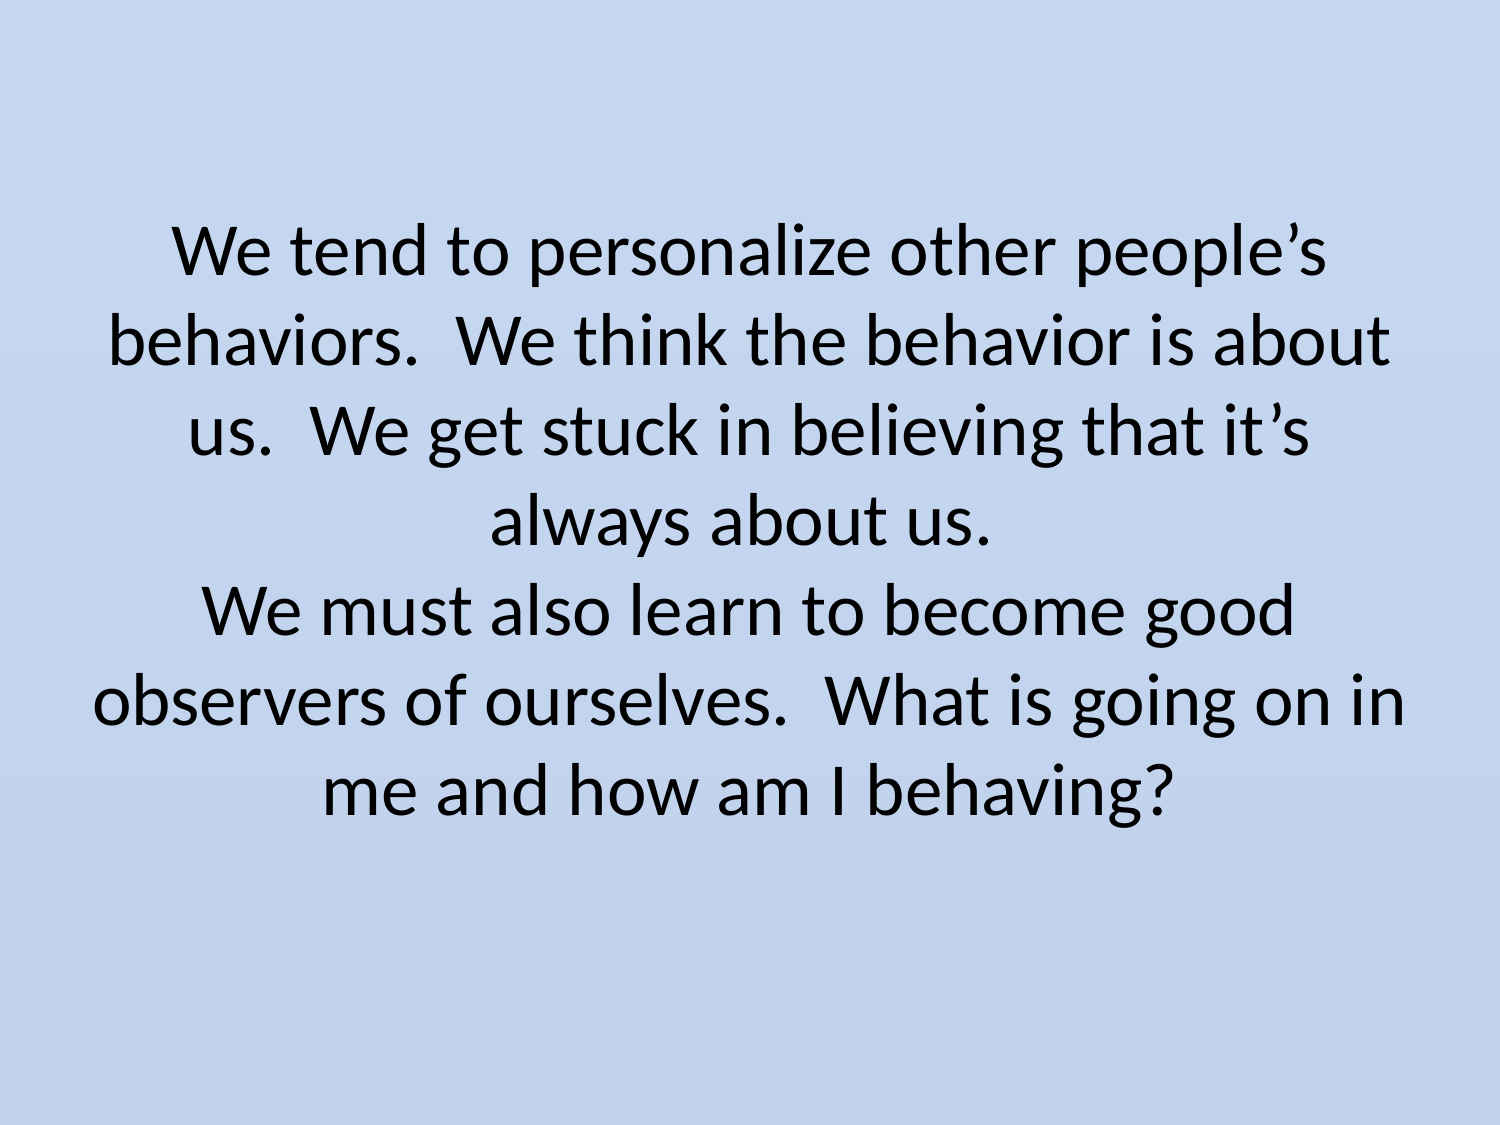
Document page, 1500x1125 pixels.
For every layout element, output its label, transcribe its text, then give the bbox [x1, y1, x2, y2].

title We tend to personalize other people’s behaviors. We think the behavior is about us. We get stuck in believing that it’s always about us. We must also learn to become good observers of ourselves. What is going on in me and how am I behaving? [75, 45, 1425, 1075]
